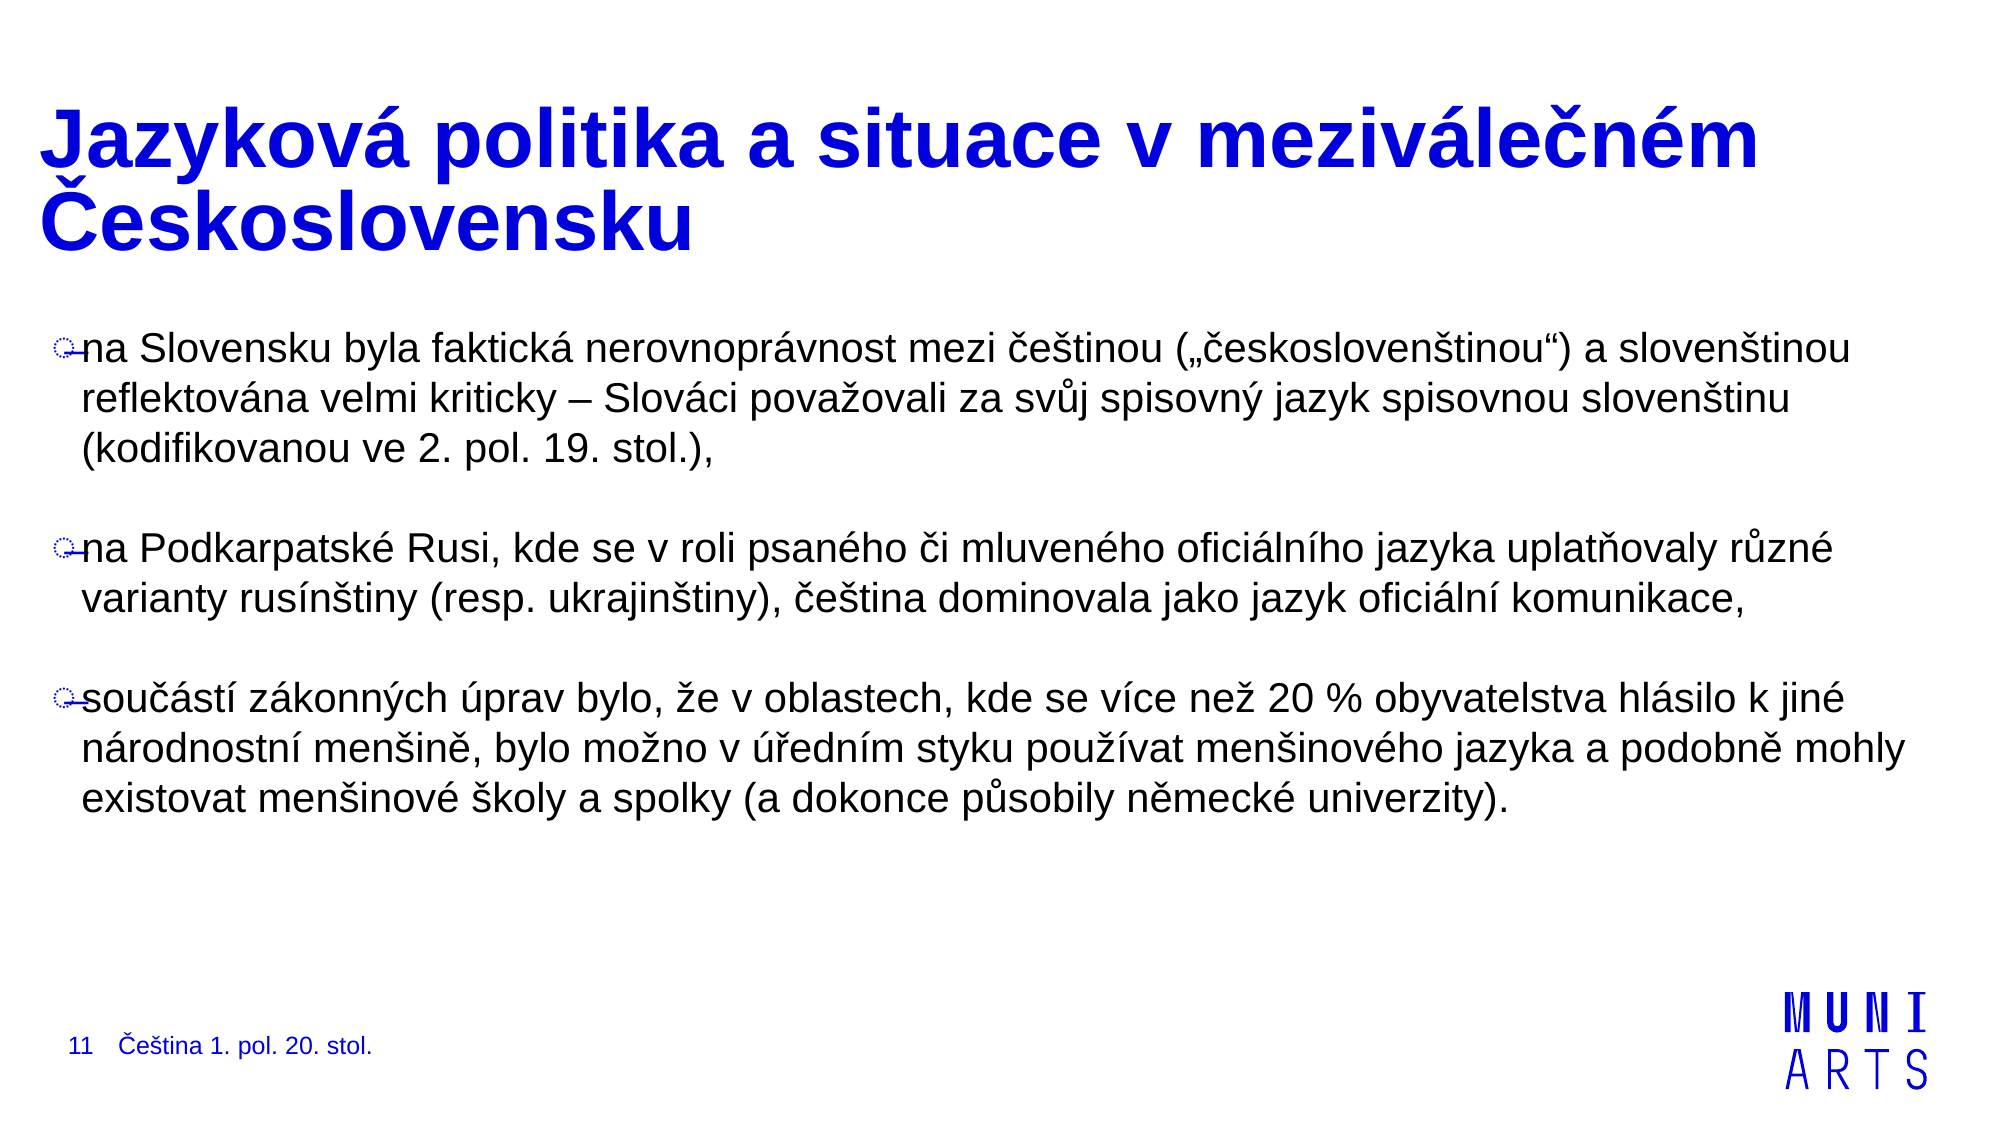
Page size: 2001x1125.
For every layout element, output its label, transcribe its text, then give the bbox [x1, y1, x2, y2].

slide_number 11 [67, 1024, 110, 1066]
list na Slovensku byla faktická nerovnoprávnost mezi češtinou („českoslovenštinou“) a slovenštinou reflektována velmi kriticky – Slováci považovali za svůj spisovný jazyk spisovnou slovenštinu (kodifikovanou ve 2. pol. 19. stol.), na Podkarpatské Rusi, kde se v roli psaného či mluveného oficiálního jazyka uplatňovaly různé varianty rusínštiny (resp. ukrajinštiny), čeština dominovala jako jazyk oficiální komunikace, součástí zákonných úprav bylo, že v oblastech, kde se více než 20 % obyvatelstva hlásilo k jiné národnostní menšině, bylo možno v úředním styku používat menšinového jazyka a podobně mohly existovat menšinové školy a spolky (a dokonce působily německé univerzity). [39, 321, 1972, 816]
title Jazyková politika a situace v meziválečném Československu [39, 100, 1869, 198]
footer Čeština 1. pol. 20. stol. [118, 1023, 1418, 1066]
